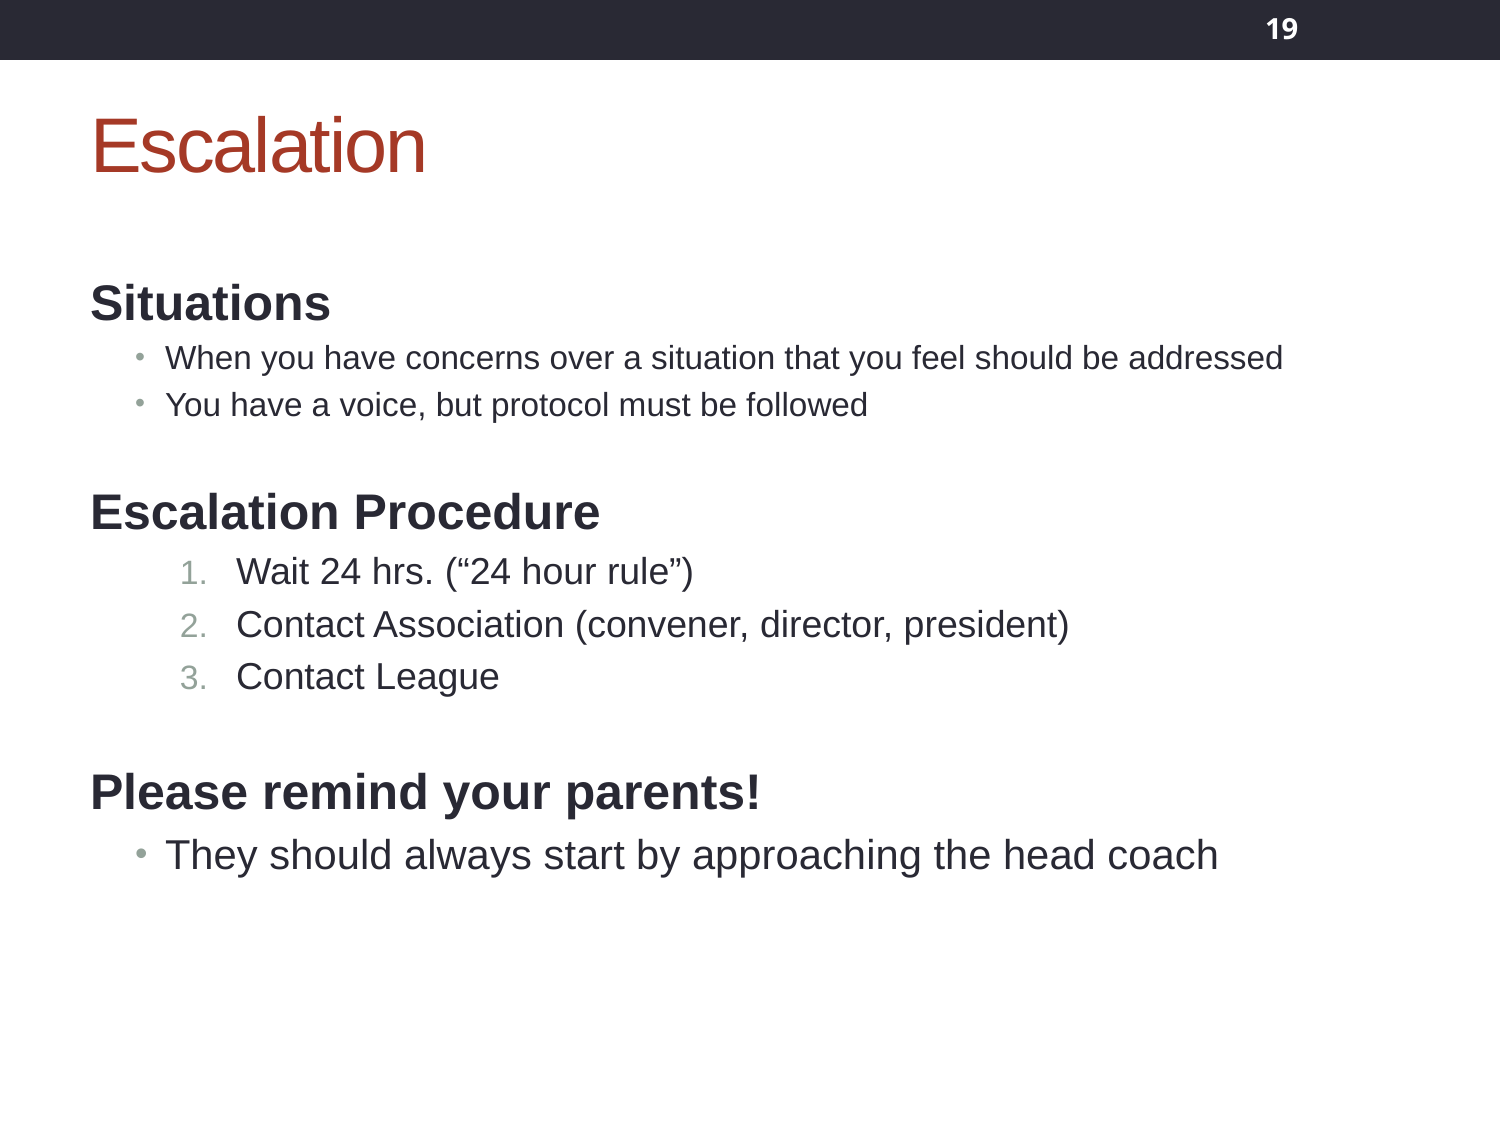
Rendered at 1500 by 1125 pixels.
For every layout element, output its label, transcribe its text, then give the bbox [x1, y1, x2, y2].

slide_number 19 [1250, 3, 1425, 57]
list Situations When you have concerns over a situation that you feel should be addressed You have a voice, but protocol must be followed Escalation Procedure Wait 24 hrs. (“24 hour rule”) Contact Association (convener, director, president) Contact League Please remind your parents! They should always start by approaching the head coach [75, 262, 1425, 1063]
title Escalation [75, 87, 1425, 197]
